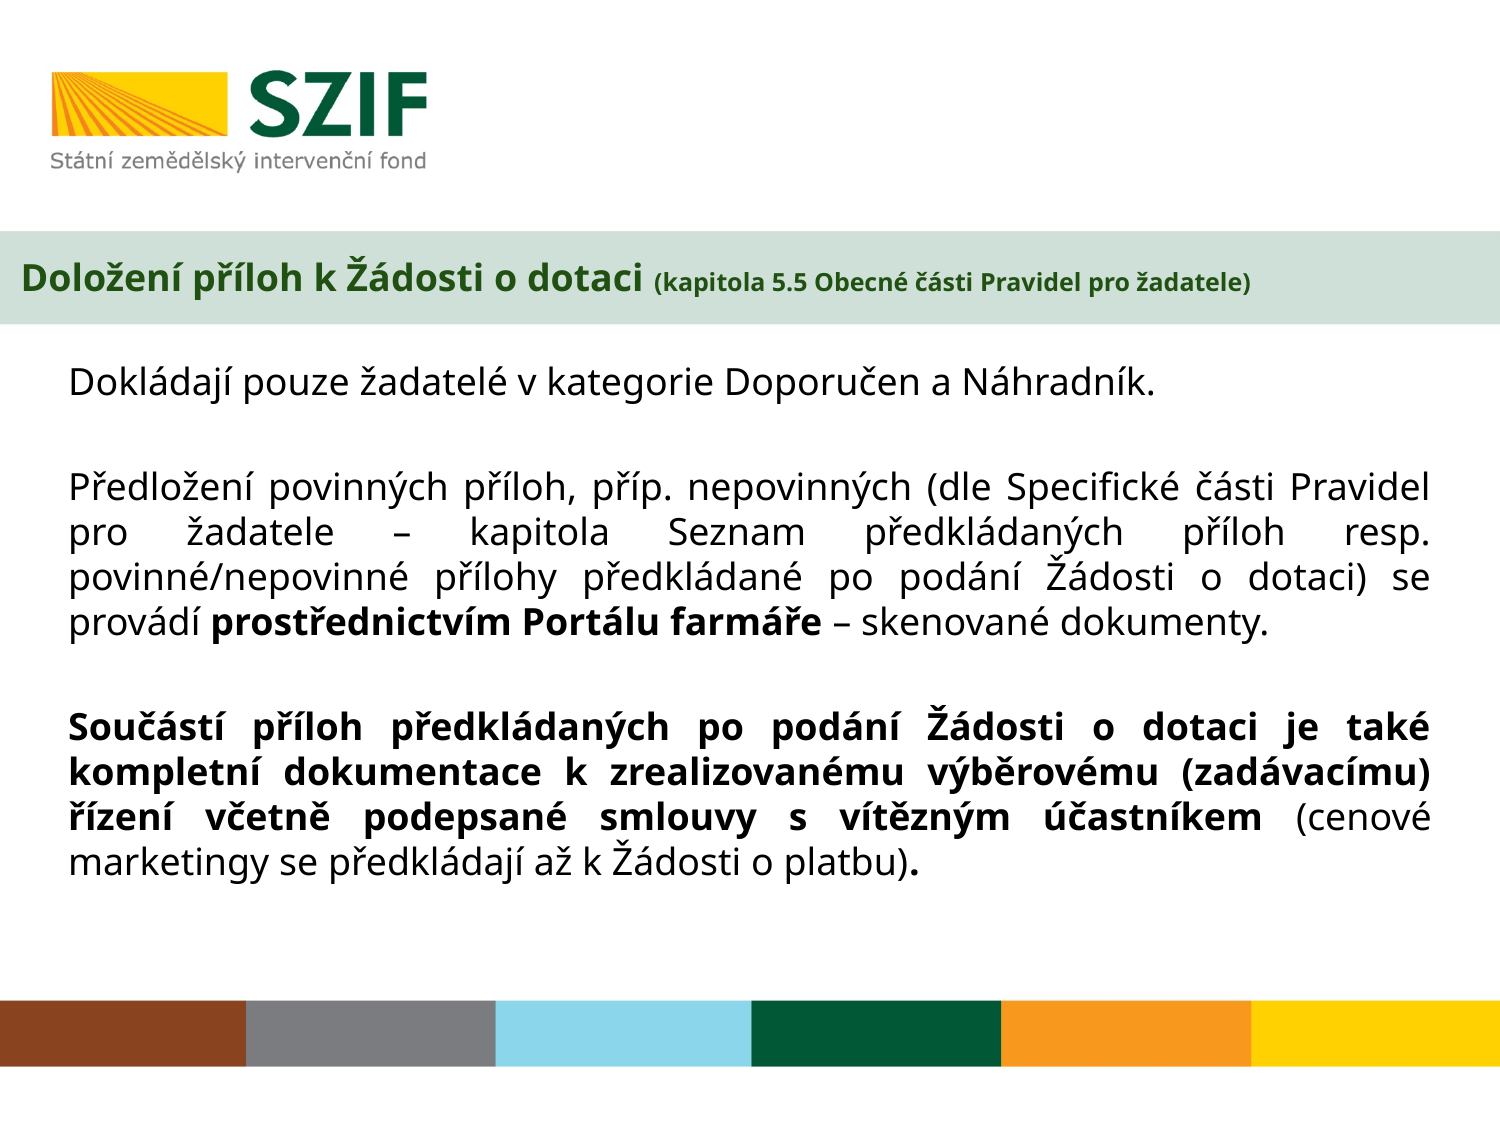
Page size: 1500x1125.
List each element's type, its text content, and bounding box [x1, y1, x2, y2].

list Dokládají pouze žadatelé v kategorie Doporučen a Náhradník. Předložení povinných příloh, příp. nepovinných (dle Specifické části Pravidel pro žadatele – kapitola Seznam předkládaných příloh resp. povinné/nepovinné přílohy předkládané po podání Žádosti o dotaci) se provádí prostřednictvím Portálu farmáře – skenované dokumenty. Součástí příloh předkládaných po podání Žádosti o dotaci je také kompletní dokumentace k zrealizovanému výběrovému (zadávacímu) řízení včetně podepsané smlouvy s vítězným účastníkem (cenové marketingy se předkládají až k Žádosti o platbu). [52, 349, 1448, 977]
picture [0, 0, 1500, 1125]
title Doložení příloh k Žádosti o dotaci (kapitola 5.5 Obecné části Pravidel pro žadatele) [0, 239, 1462, 314]
